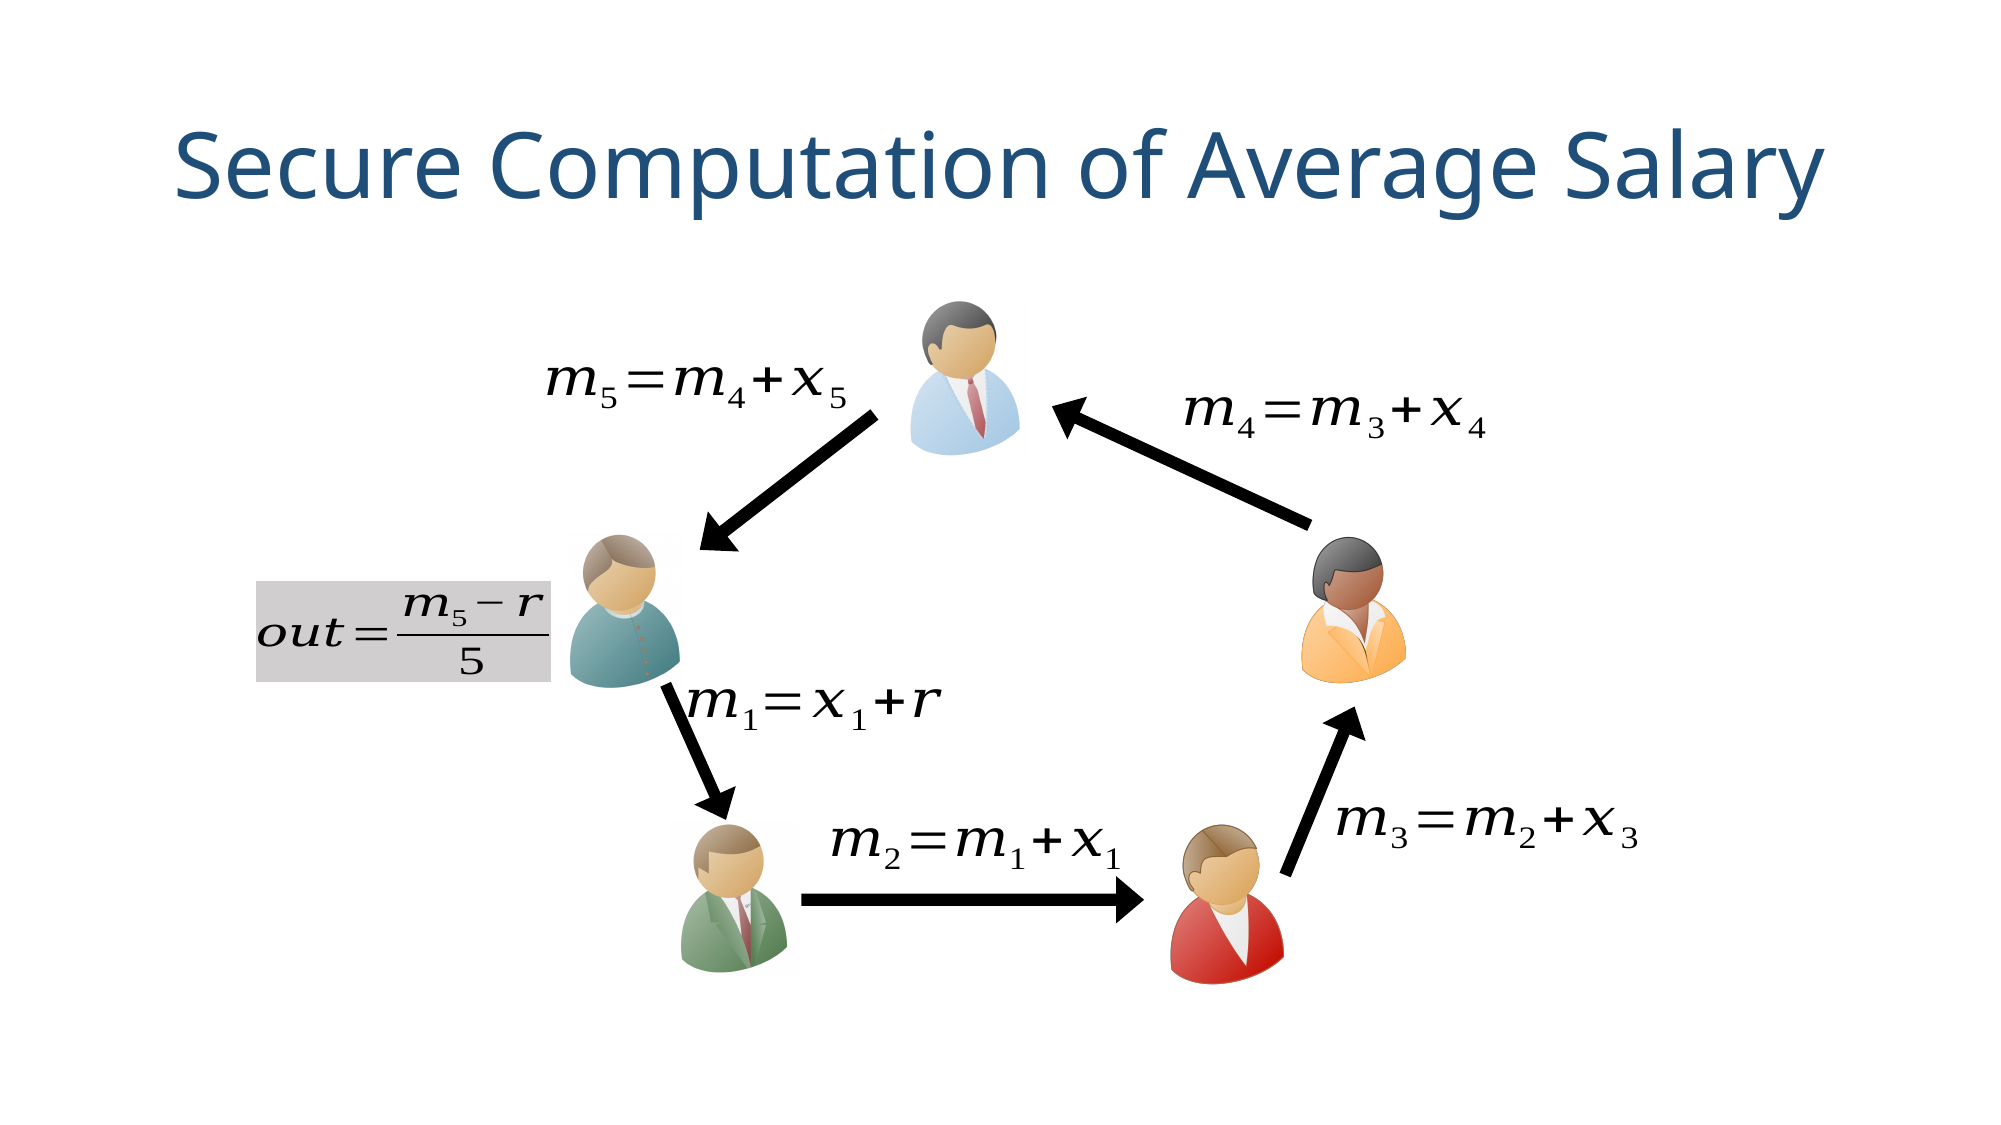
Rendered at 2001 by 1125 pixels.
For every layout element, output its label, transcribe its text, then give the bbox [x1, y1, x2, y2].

picture [1159, 824, 1284, 996]
text_box [800, 873, 1146, 926]
text_box [1284, 704, 1368, 879]
picture [568, 532, 685, 695]
picture [900, 298, 1028, 461]
picture [1291, 533, 1407, 694]
text_box [1050, 395, 1314, 533]
text_box [662, 695, 738, 822]
picture [667, 822, 799, 977]
title Secure Computation of Average Salary [137, 59, 1863, 278]
text_box [698, 407, 880, 553]
